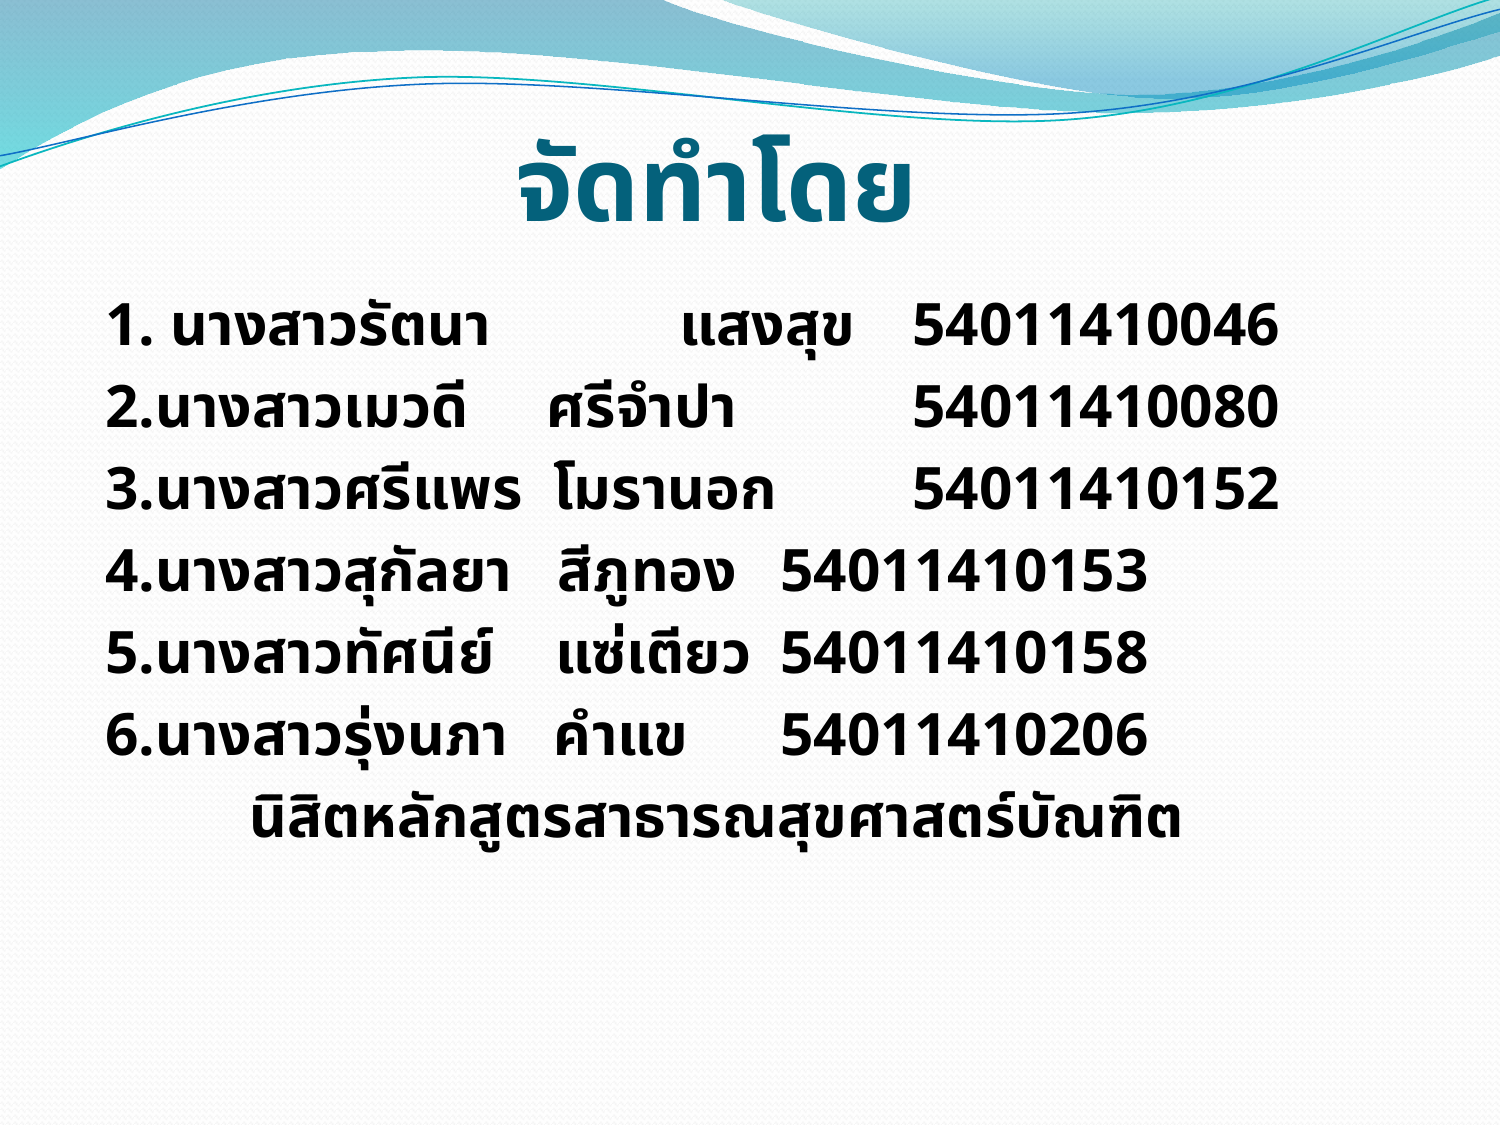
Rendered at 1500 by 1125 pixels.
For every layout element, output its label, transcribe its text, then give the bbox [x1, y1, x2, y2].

list 1. นางสาวรัตนา แสงสุข 54011410046 2.นางสาวเมวดี ศรีจำปา 54011410080 3.นางสาวศรีแพร โมรานอก 54011410152 4.นางสาวสุกัลยา สีภูทอง 54011410153 5.นางสาวทัศนีย์ แซ่เตียว 54011410158 6.นางสาวรุ่งนภา คำแข 54011410206 นิสิตหลักสูตรสาธารณสุขศาสตร์บัณฑิต [0, 278, 1309, 999]
title จัดทำโดย [41, 54, 1392, 243]
